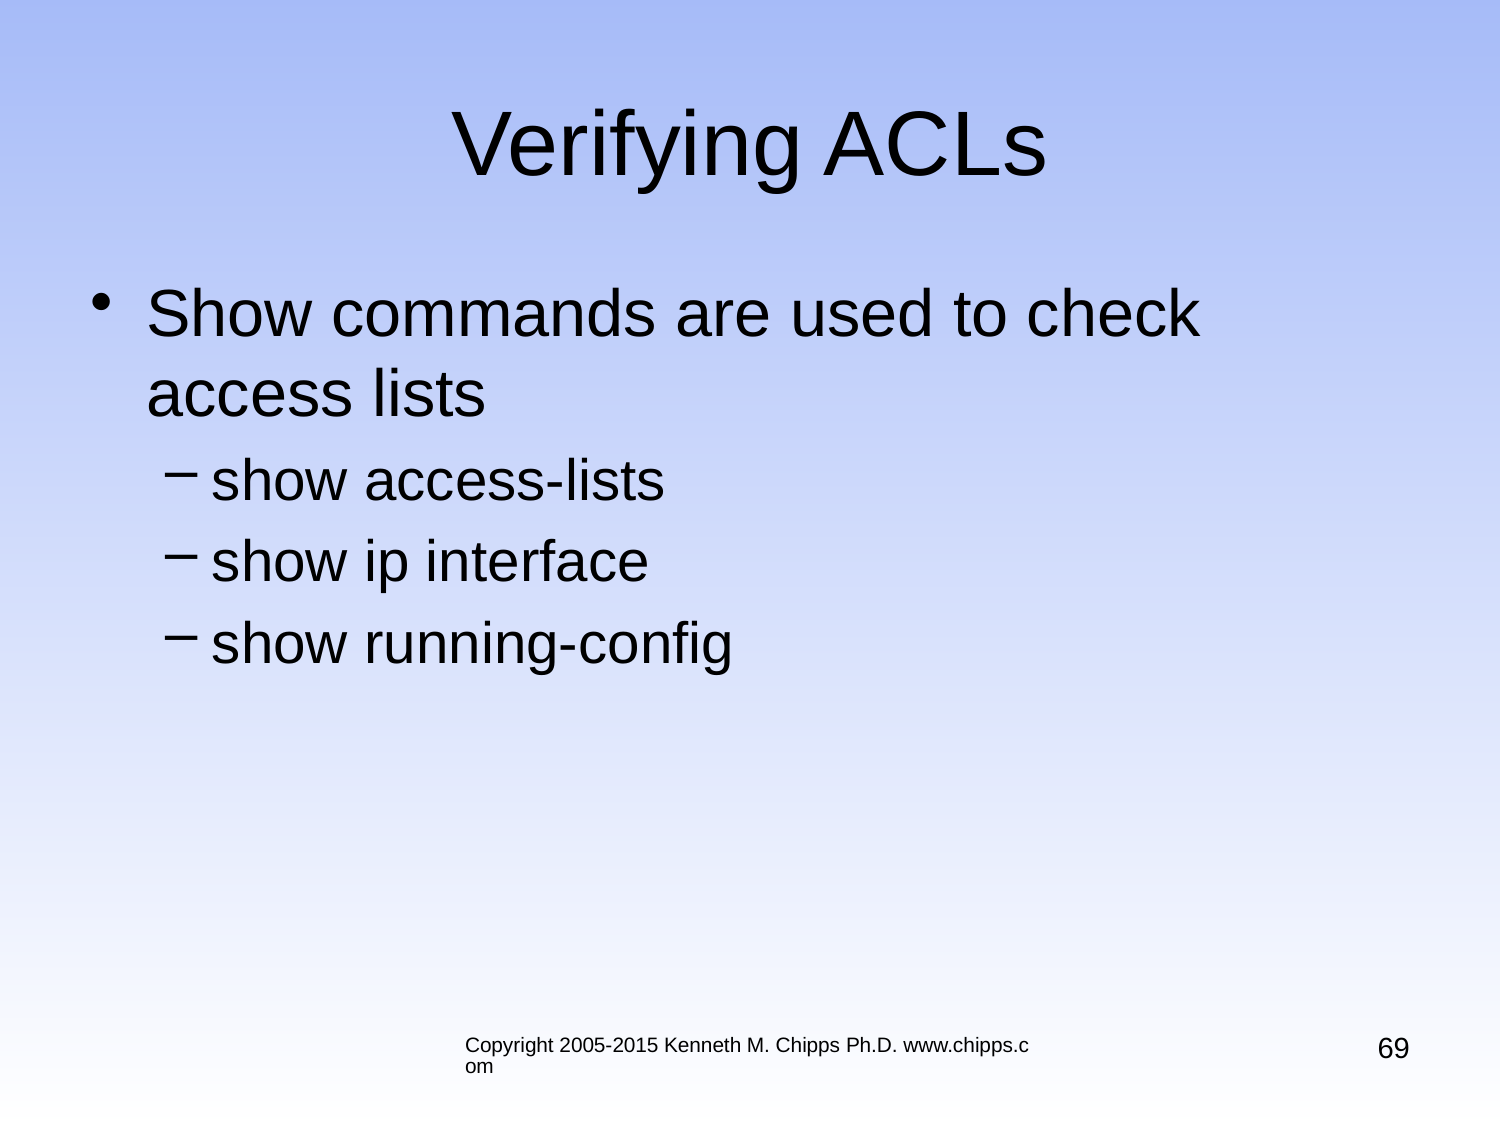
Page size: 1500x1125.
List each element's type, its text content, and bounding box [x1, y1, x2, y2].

list Show commands are used to check access lists show access-lists show ip interface show running-config [74, 262, 1426, 1006]
footer Copyright 2005-2015 Kenneth M. Chipps Ph.D. www.chipps.com [449, 1024, 1051, 1103]
slide_number 69 [1074, 1021, 1426, 1101]
title Verifying ACLs [74, 44, 1426, 233]
